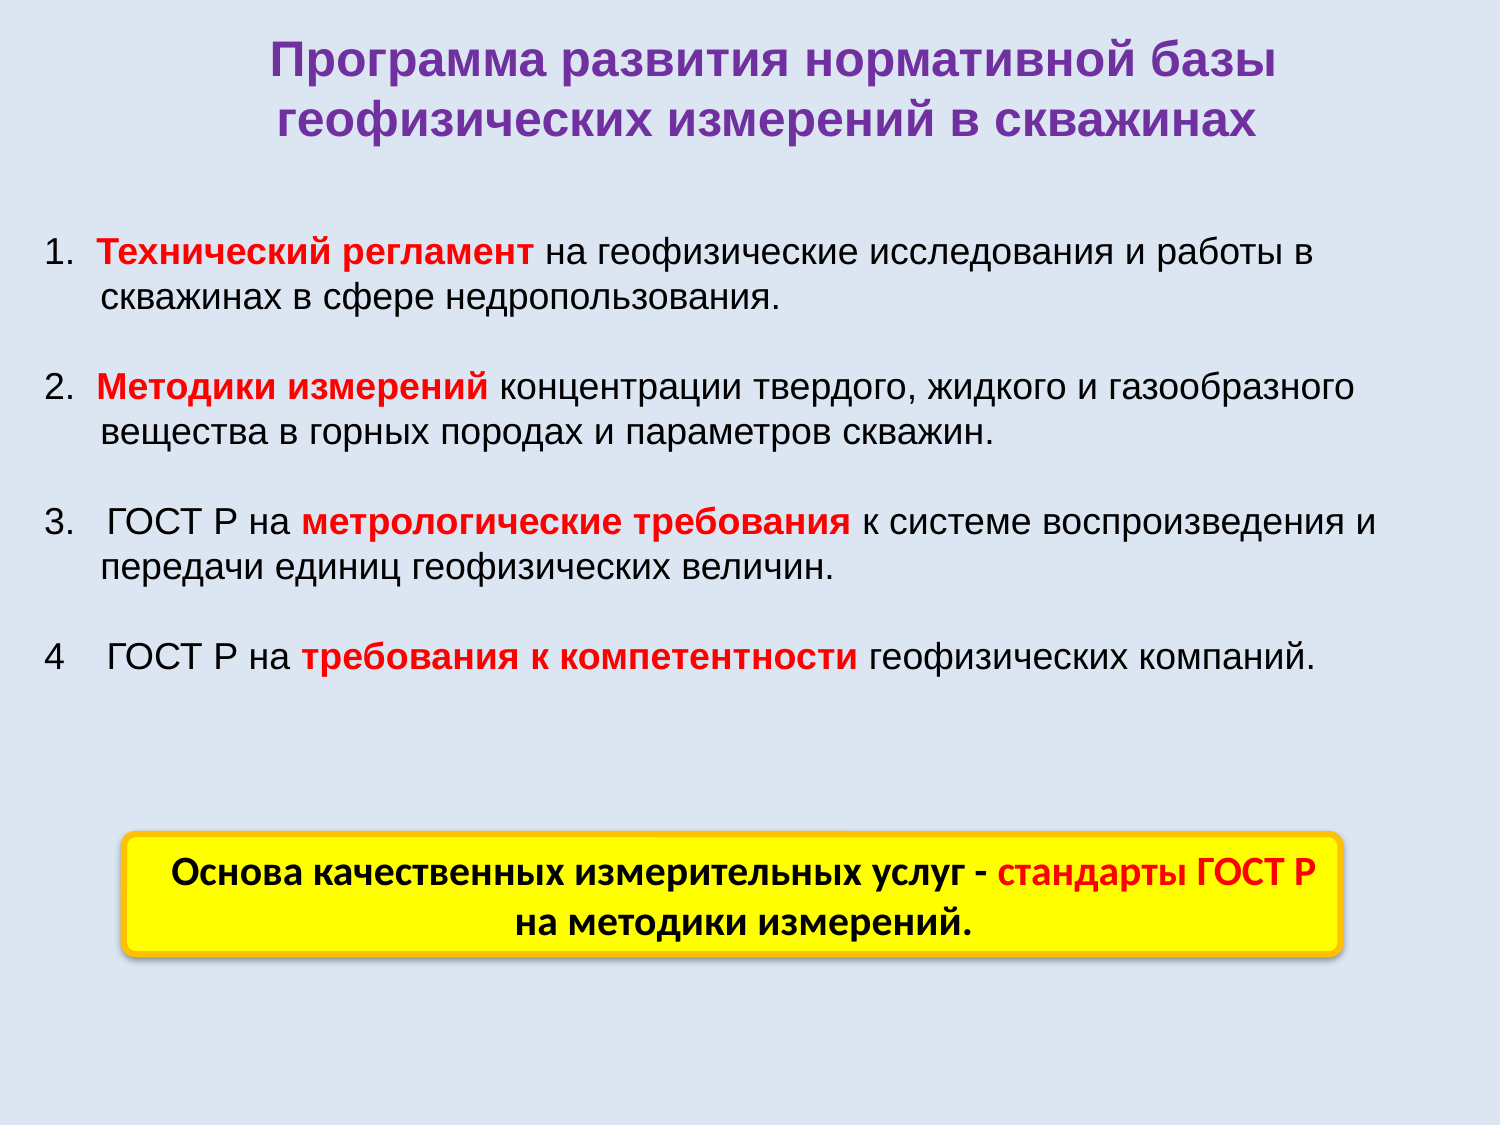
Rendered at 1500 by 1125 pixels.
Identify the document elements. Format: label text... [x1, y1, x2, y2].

text_box 1. Технический регламент на геофизические исследования и работы в скважинах в сфере недропользования. 2. Методики измерений концентрации твердого, жидкого и газообразного вещества в горных породах и параметров скважин. 3. ГОСТ Р на метрологические требования к системе воспроизведения и передачи единиц геофизических величин. 4 ГОСТ Р на требования к компетентности геофизических компаний. [29, 219, 1477, 685]
text_box Программа развития нормативной базы геофизических измерений в скважинах [218, 19, 1329, 154]
text_box Основа качественных измерительных услуг - стандарты ГОСТ Р на методики измерений. [123, 833, 1342, 955]
